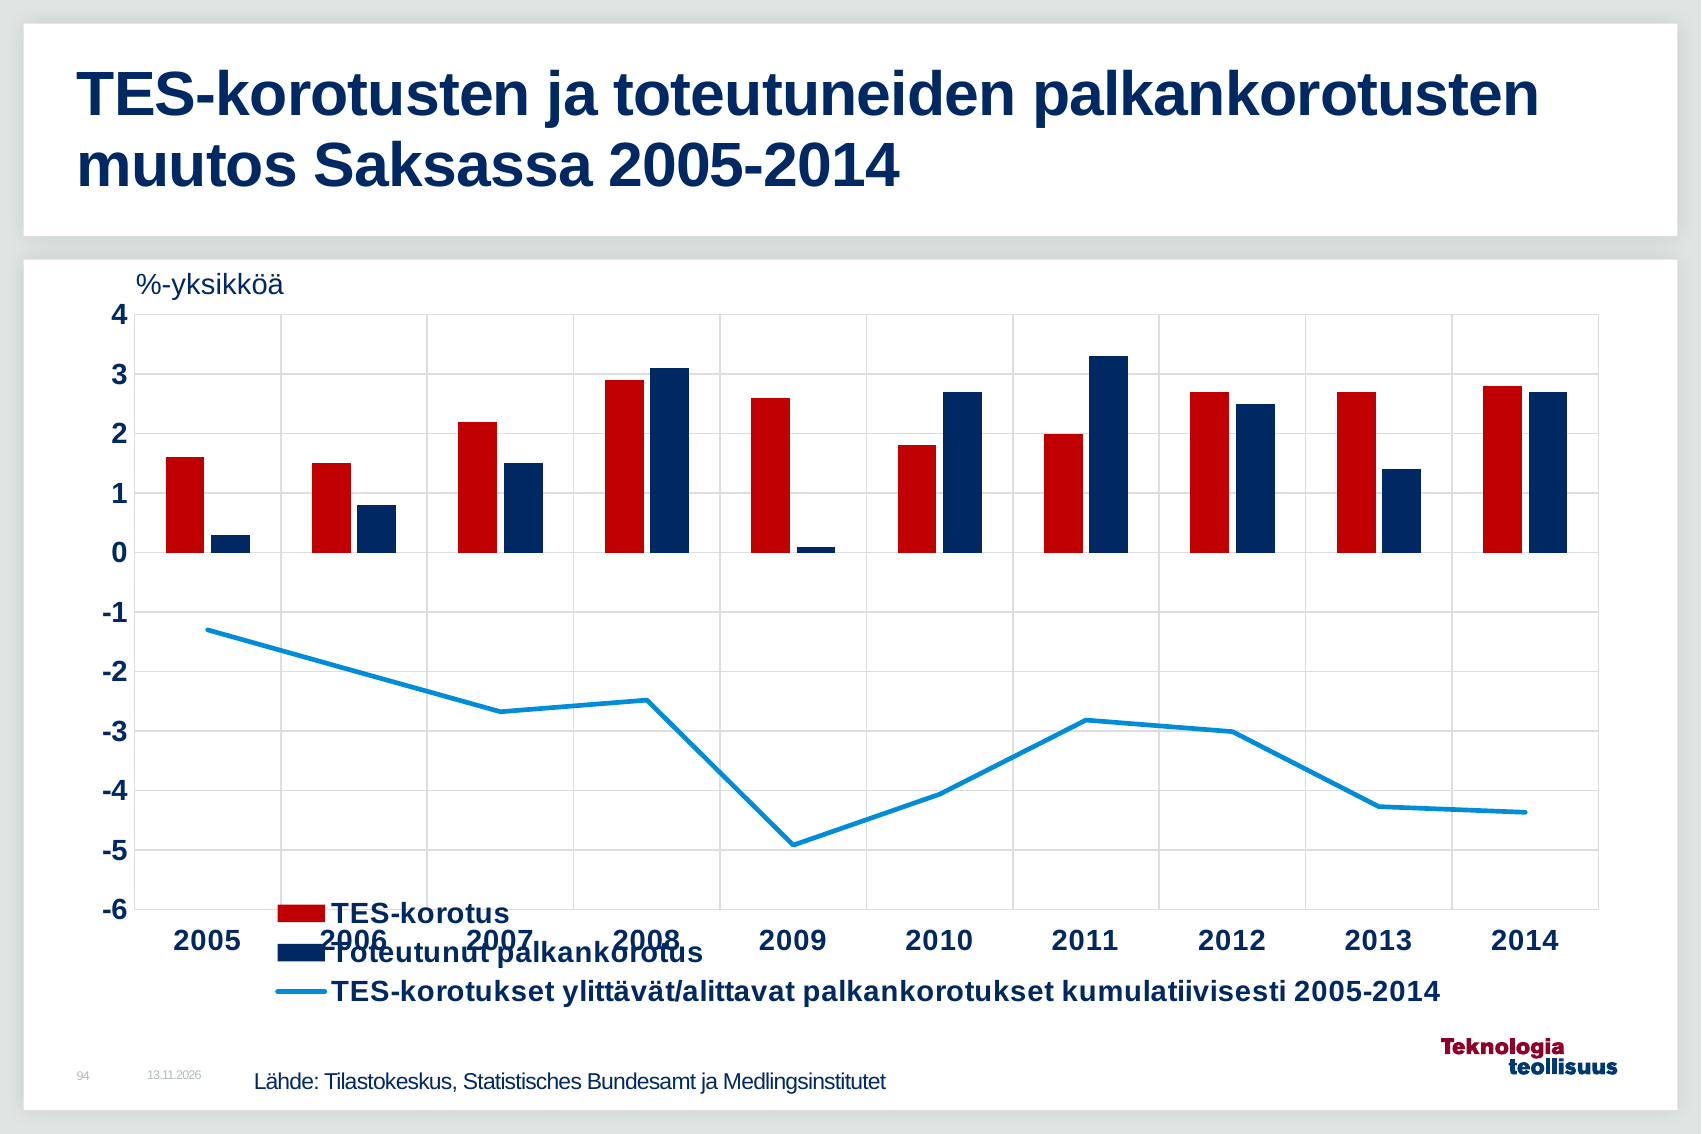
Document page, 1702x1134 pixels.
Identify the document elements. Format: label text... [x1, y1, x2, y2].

title TES-korotusten ja toteutuneiden palkankorotusten muutos Saksassa 2005-2014 [70, 47, 1631, 213]
chart [70, 283, 1630, 1028]
slide_number 94 [70, 1063, 141, 1087]
text_box %-yksikköä [129, 259, 1501, 282]
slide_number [141, 1063, 247, 1087]
text_box Lähde: Tilastokeskus, Statistisches Bundesamt ja Medlingsinstitutet [247, 1060, 981, 1100]
